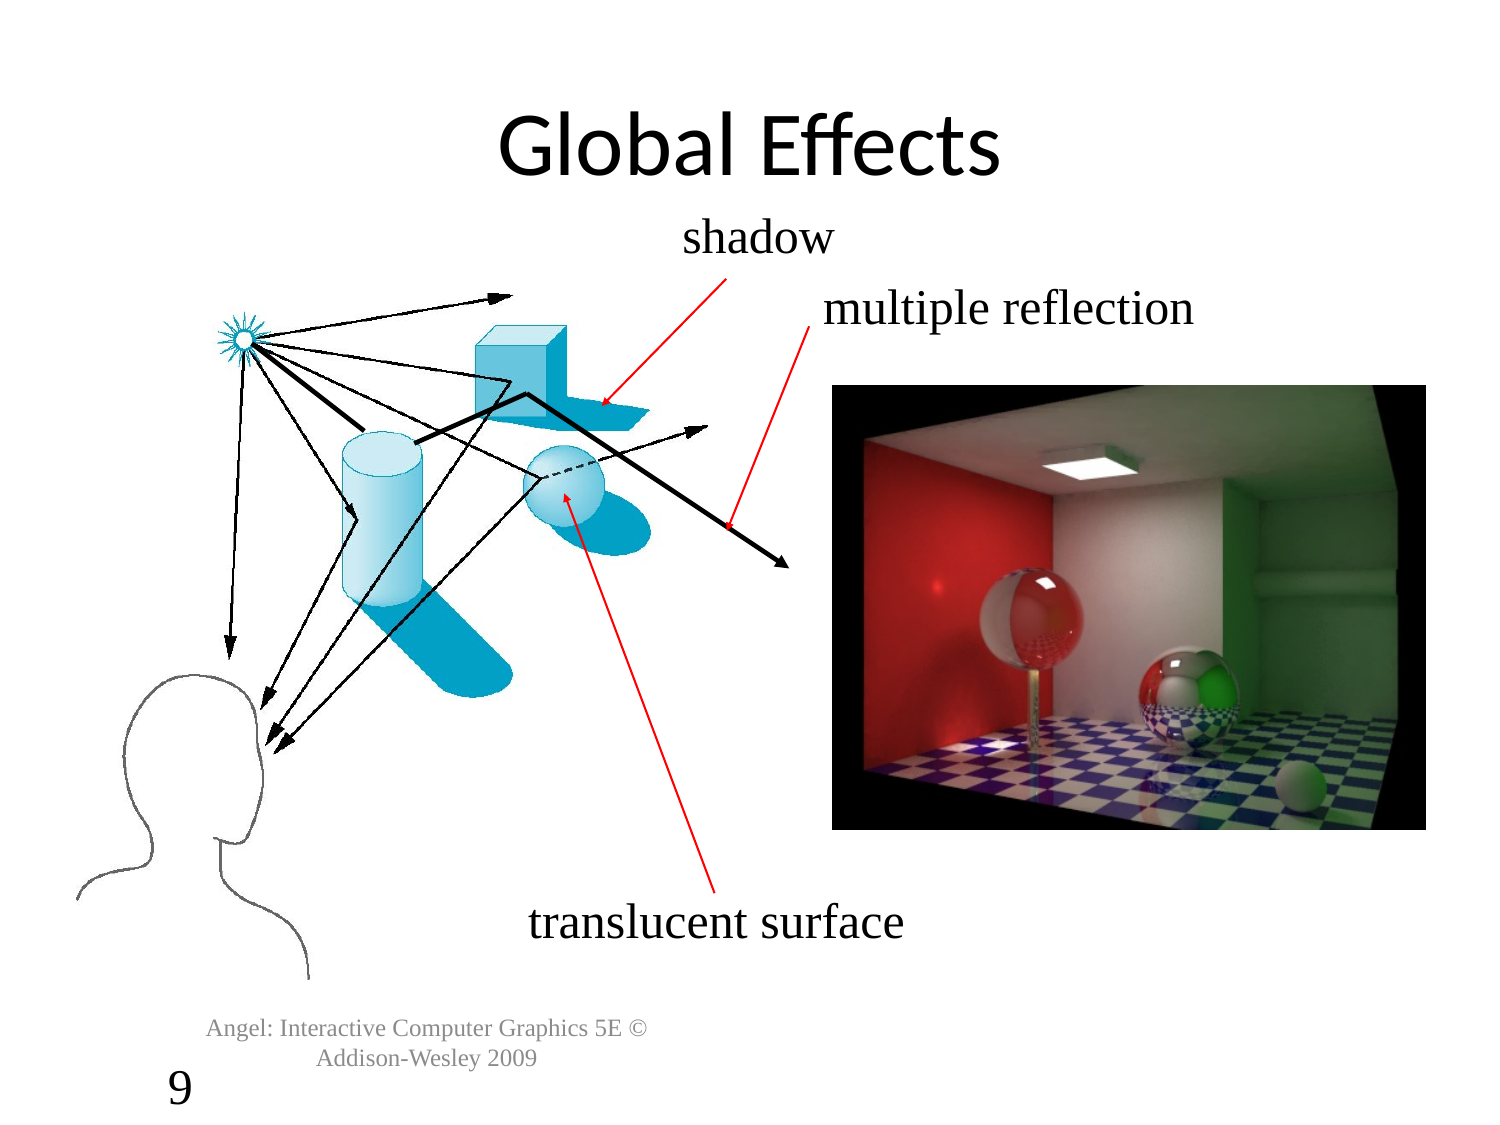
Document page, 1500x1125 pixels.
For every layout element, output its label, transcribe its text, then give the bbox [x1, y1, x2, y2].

picture [832, 385, 1426, 830]
text_box [730, 529, 790, 569]
text_box [726, 328, 808, 531]
picture [76, 293, 709, 980]
slide_number 9 [75, 1062, 425, 1108]
footer Angel: Interactive Computer Graphics 5E © Addison-Wesley 2009 [189, 1011, 665, 1072]
text_box multiple reflection [808, 267, 1210, 342]
title Global Effects [75, 45, 1425, 233]
text_box translucent surface [712, 881, 921, 957]
text_box shadow [667, 196, 850, 272]
